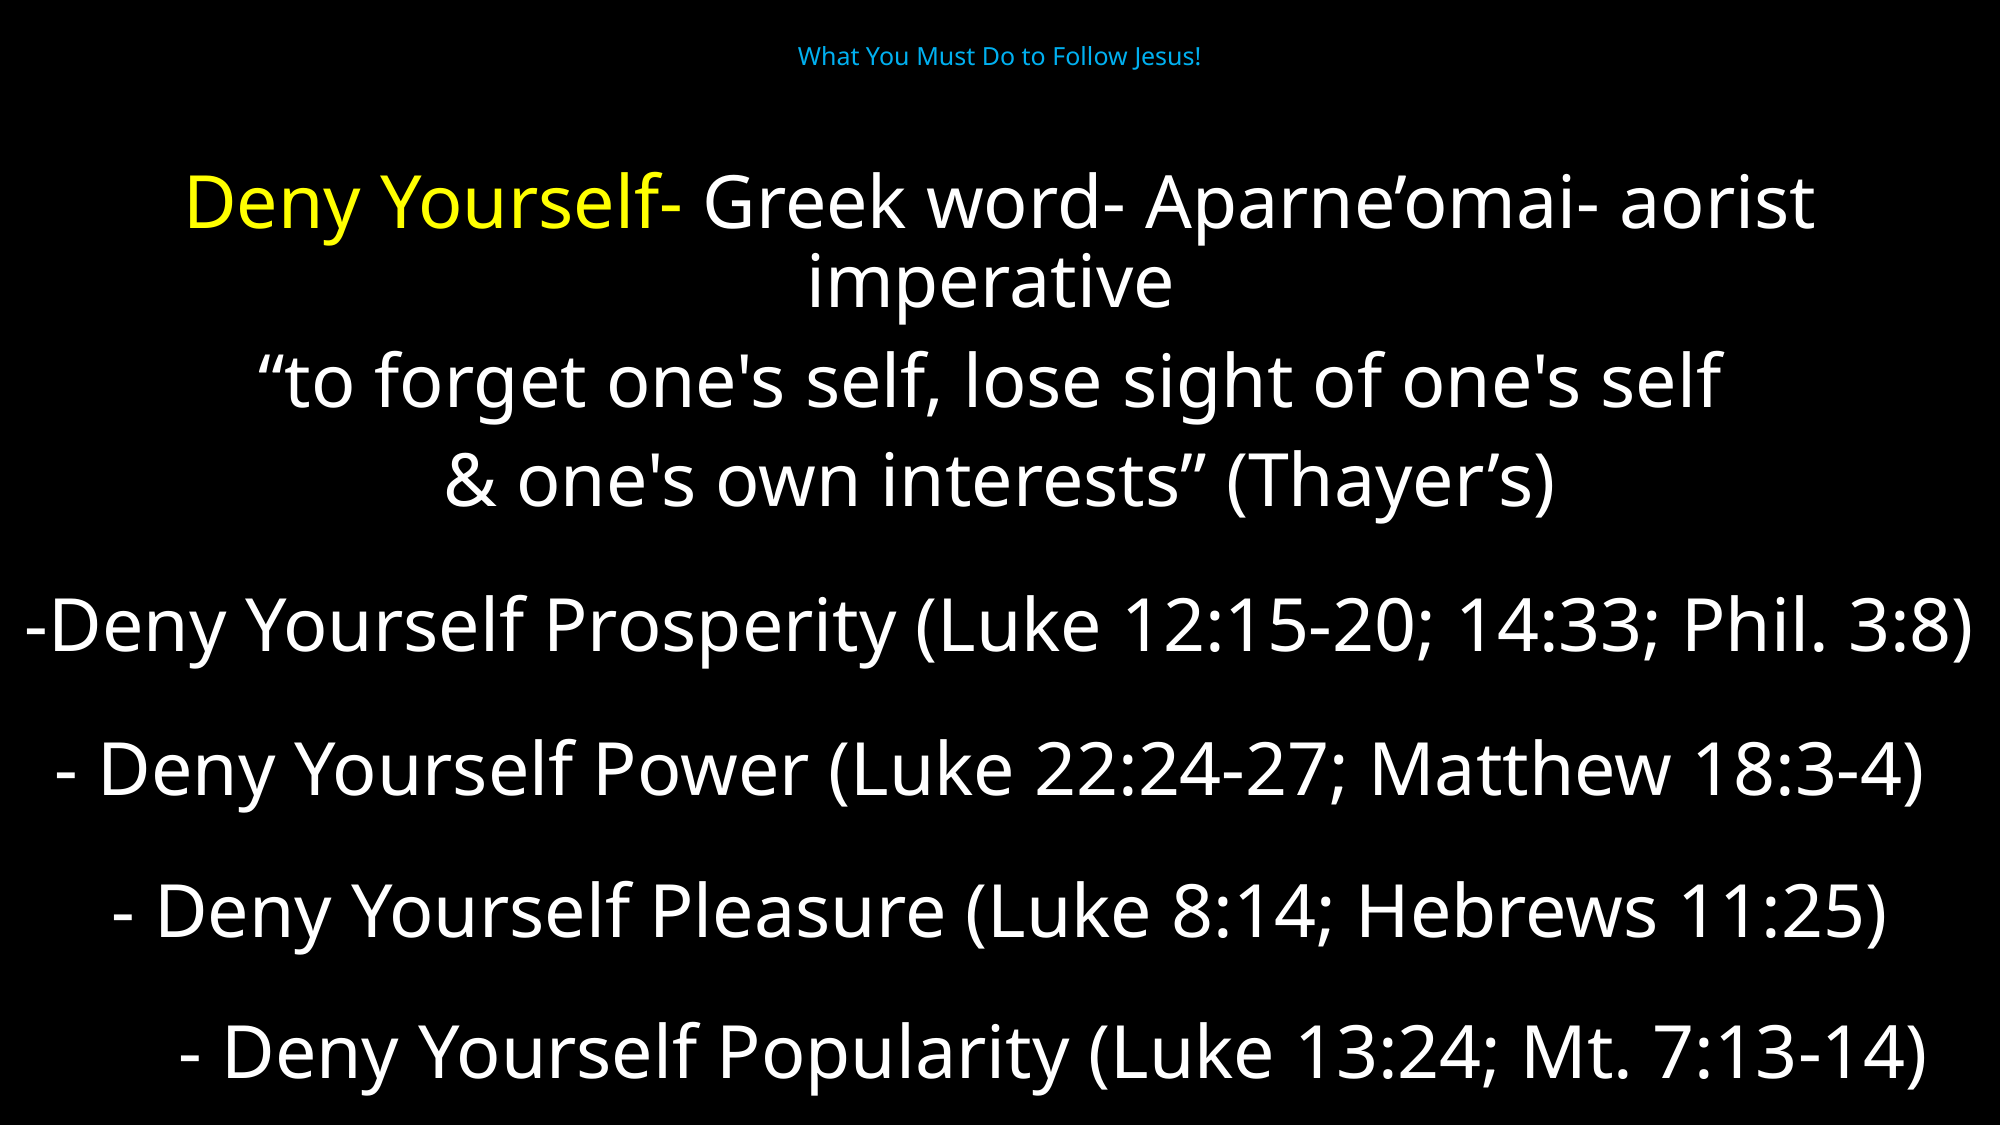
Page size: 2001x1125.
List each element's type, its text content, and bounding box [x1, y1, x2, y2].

list Deny Yourself- Greek word- Aparne’omai- aorist imperative “to forget one's self, lose sight of one's self & one's own interests” (Thayer’s) -Deny Yourself Prosperity (Luke 12:15-20; 14:33; Phil. 3:8) - Deny Yourself Power (Luke 22:24-27; Matthew 18:3-4) - Deny Yourself Pleasure (Luke 8:14; Hebrews 11:25) - Deny Yourself Popularity (Luke 13:24; Mt. 7:13-14)f [0, 157, 2000, 1125]
title What You Must Do to Follow Jesus! [0, 0, 2000, 109]
